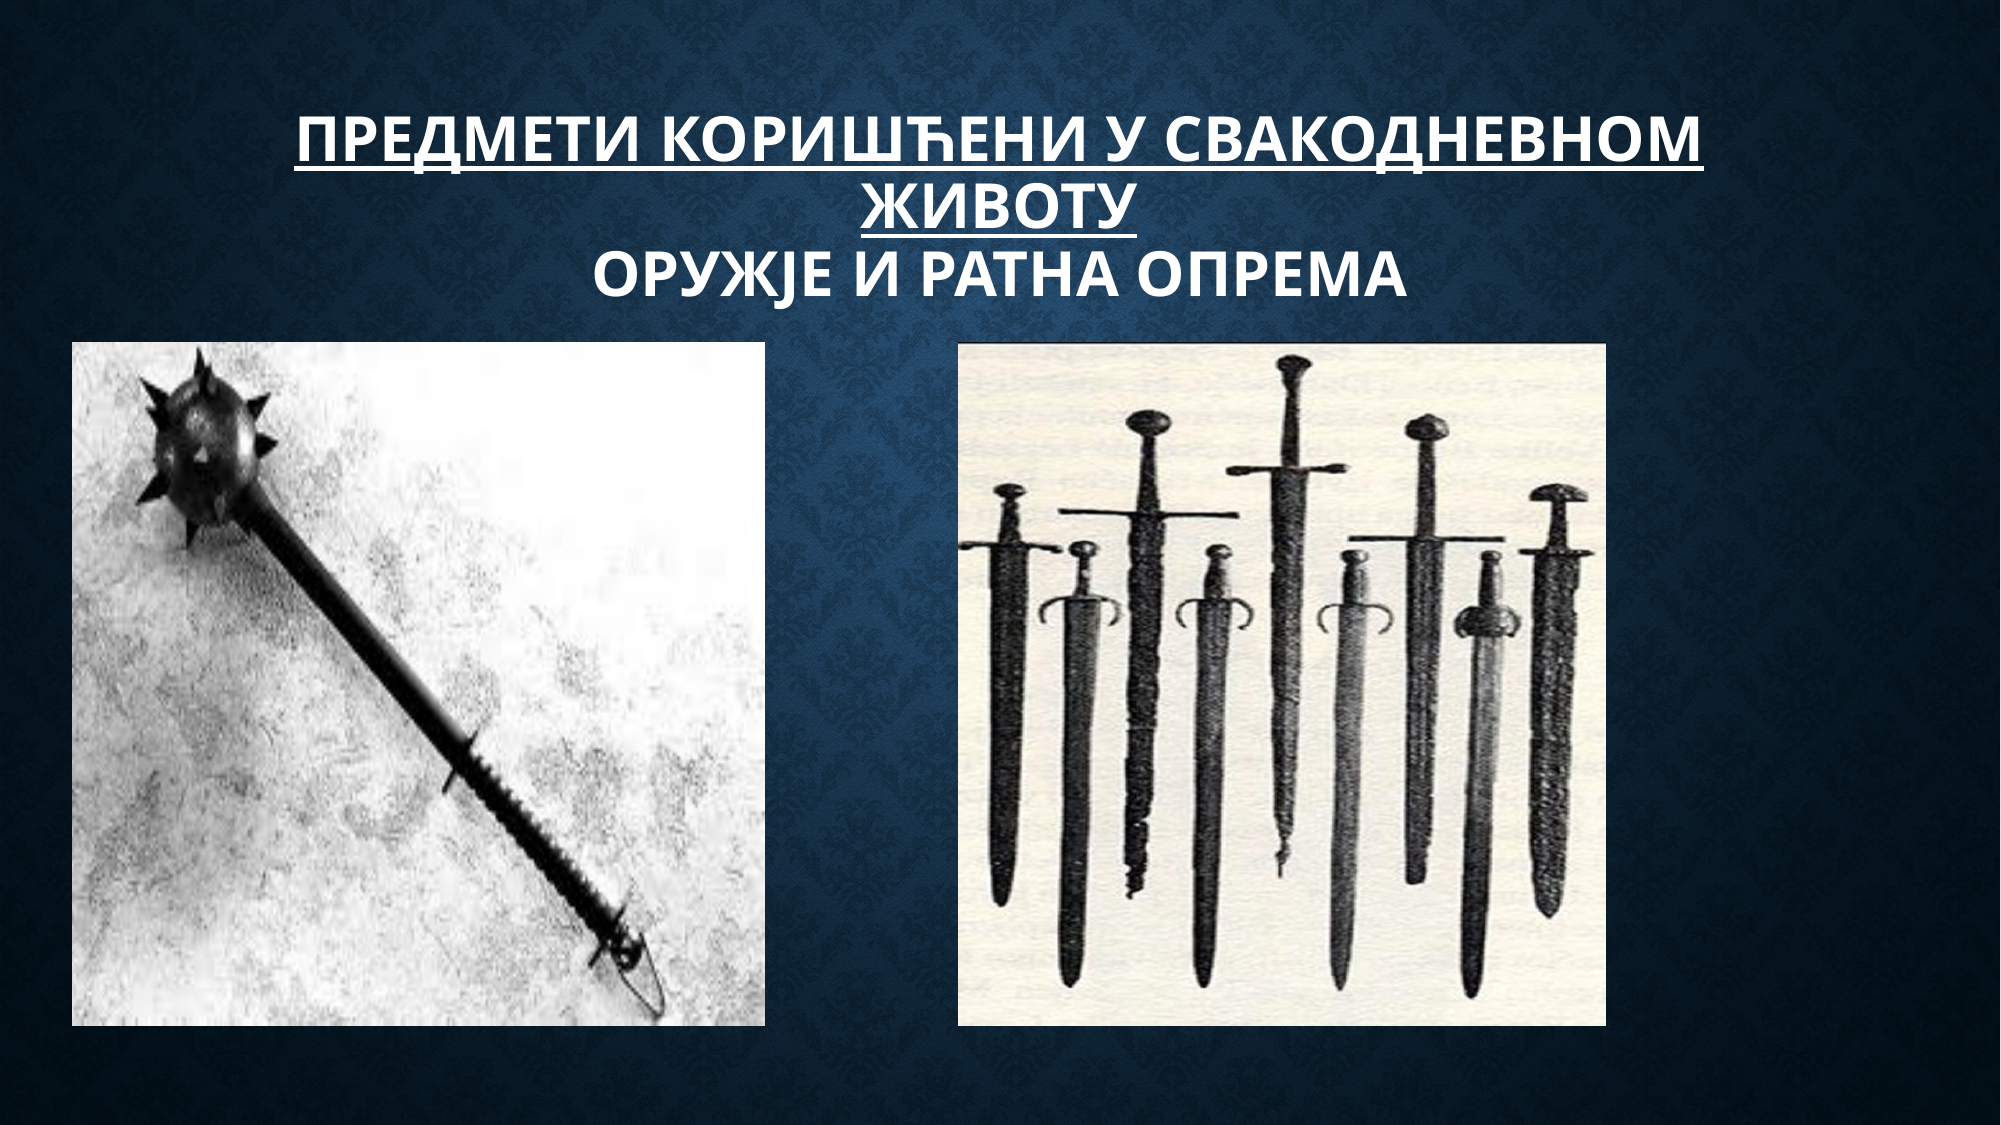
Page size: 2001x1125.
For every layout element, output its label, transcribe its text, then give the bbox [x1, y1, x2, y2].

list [957, 341, 1606, 1027]
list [72, 341, 765, 1027]
title ПРЕДМЕТИ КОРИШЋЕНИ У СВАКОДНЕВНОМ ЖИВОТУ Оружје и ратна опрема [149, 99, 1849, 318]
